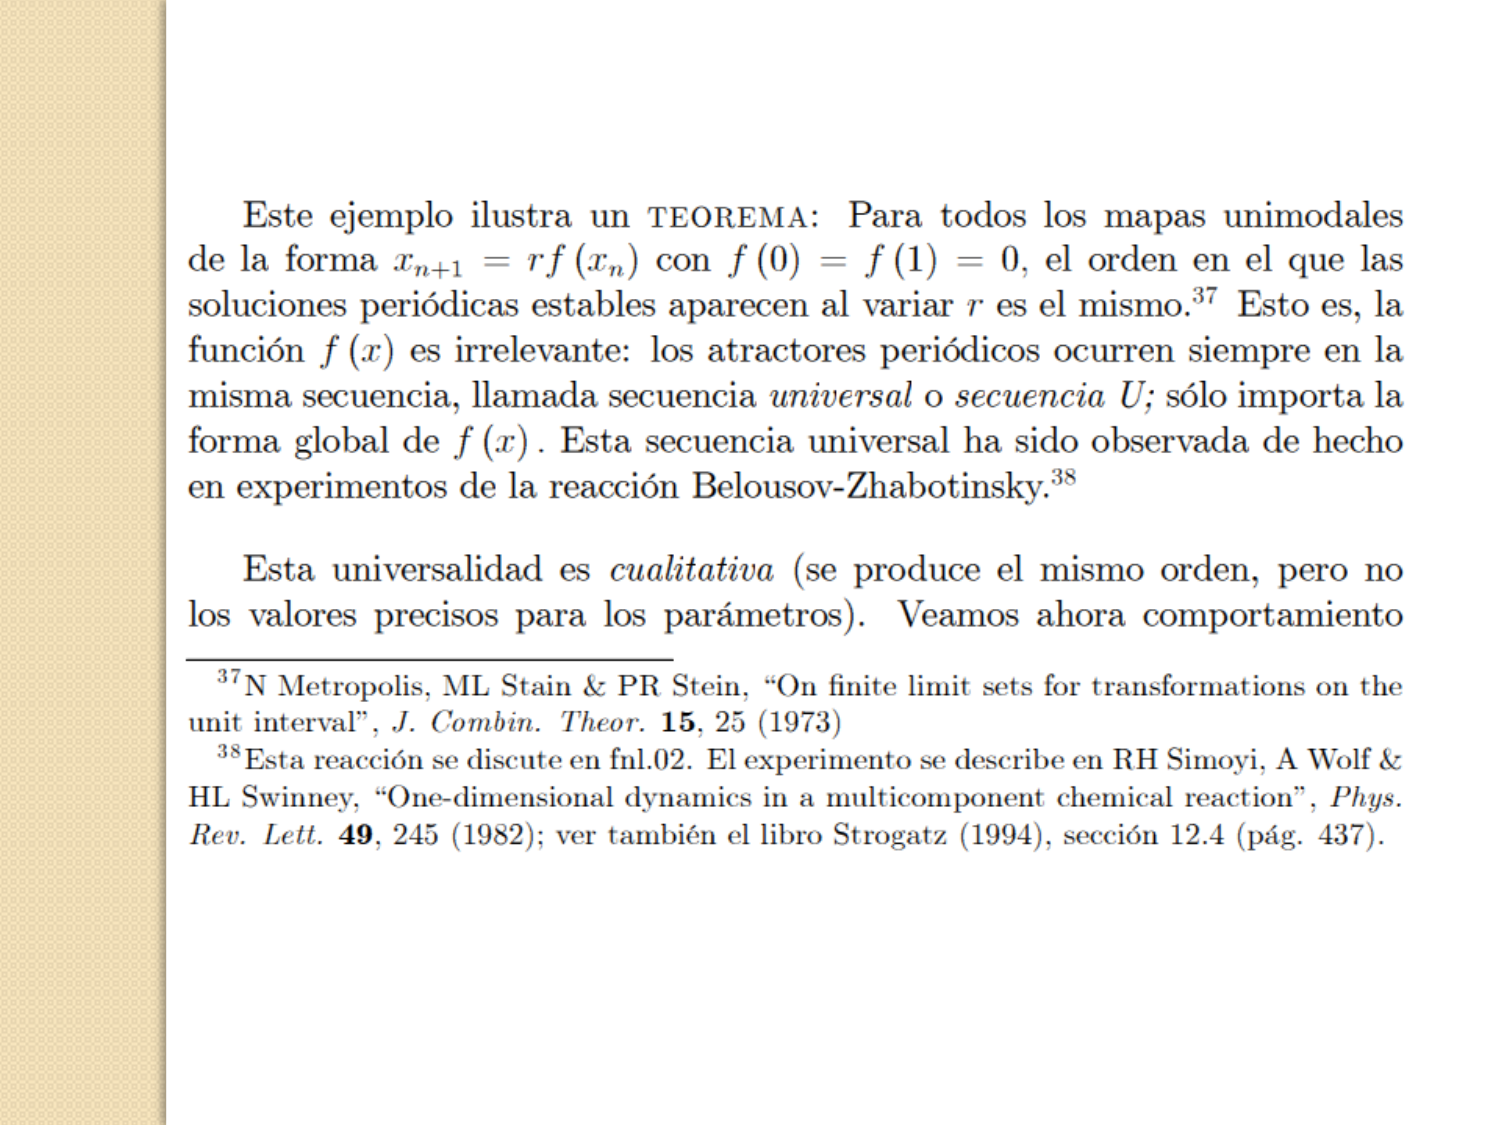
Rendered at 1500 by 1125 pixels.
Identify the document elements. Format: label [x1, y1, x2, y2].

picture [182, 190, 1412, 882]
